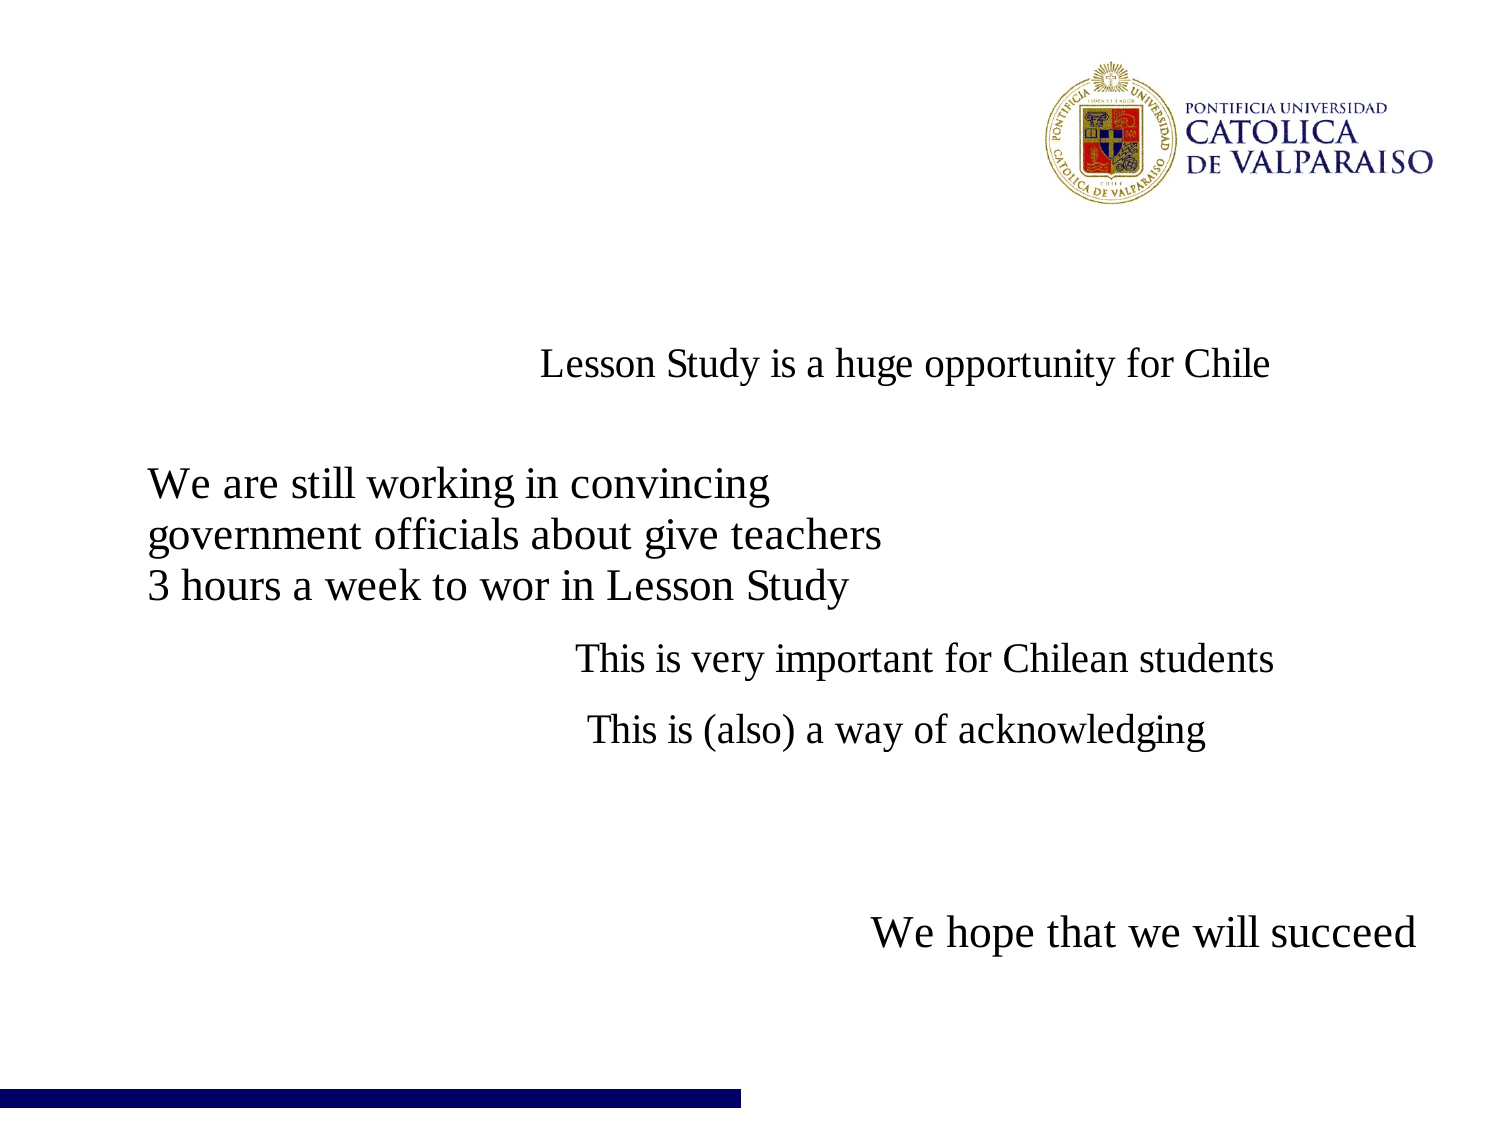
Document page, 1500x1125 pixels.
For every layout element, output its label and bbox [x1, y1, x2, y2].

picture [537, 337, 1277, 393]
picture [1039, 54, 1436, 210]
picture [76, 455, 888, 618]
picture [572, 633, 1280, 689]
picture [584, 703, 1220, 759]
picture [867, 904, 1422, 965]
